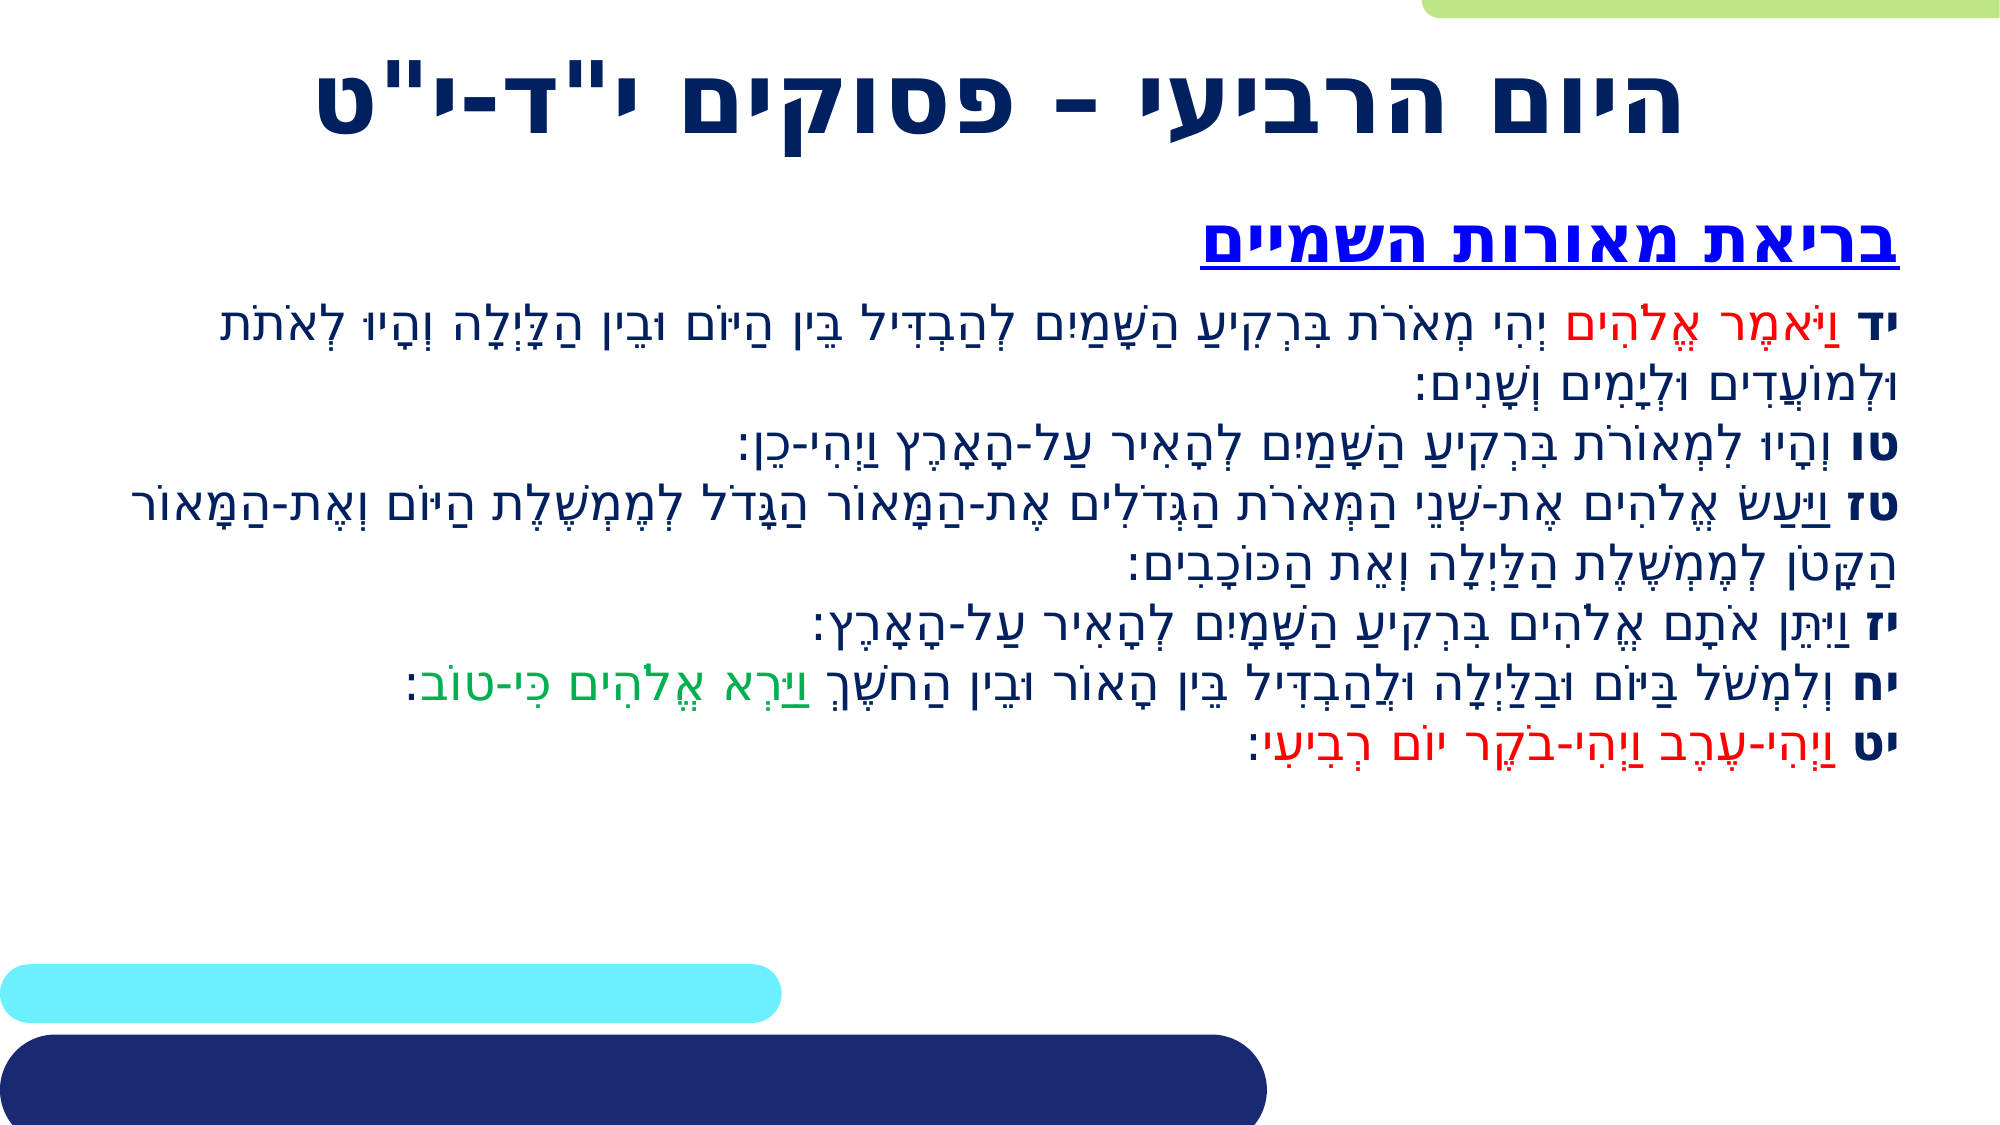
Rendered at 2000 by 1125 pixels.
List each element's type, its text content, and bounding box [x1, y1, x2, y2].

title היום הרביעי – פסוקים י"ד-י"ט [84, 34, 1916, 154]
list בריאת מאורות השמיים [84, 194, 1916, 283]
list יד וַיֹּאמֶר אֱלֹהִים יְהִי מְאֹרֹת בִּרְקִיעַ הַשָּׁמַיִם לְהַבְדִּיל בֵּין הַיּוֹם וּבֵין הַלָּיְלָה וְהָיוּ לְאֹתֹת וּלְמוֹעֲדִים וּלְיָמִים וְשָׁנִים: טו וְהָיוּ לִמְאוֹרֹת בִּרְקִיעַ הַשָּׁמַיִם לְהָאִיר עַל-הָאָרֶץ וַיְהִי-כֵן: טז וַיַּעַשׂ אֱלֹהִים אֶת-שְׁנֵי הַמְּאֹרֹת הַגְּדֹלִים אֶת-הַמָּאוֹר הַגָּדֹל לְמֶמְשֶׁלֶת הַיּוֹם וְאֶת-הַמָּאוֹר הַקָּטֹן לְמֶמְשֶׁלֶת הַלַּיְלָה וְאֵת הַכּוֹכָבִים: יז וַיִּתֵּן אֹתָם אֱלֹהִים בִּרְקִיעַ הַשָּׁמָיִם לְהָאִיר עַל-הָאָרֶץ: יח וְלִמְשֹׁל בַּיּוֹם וּבַלַּיְלָה וּלֲהַבְדִּיל בֵּין הָאוֹר וּבֵין הַחשֶׁךְ וַיַּרְא אֱלֹהִים כִּי-טוֹב: יט וַיְהִי-עֶרֶב וַיְהִי-בֹקֶר יוֹם רְבִיעִי: [84, 283, 1916, 965]
